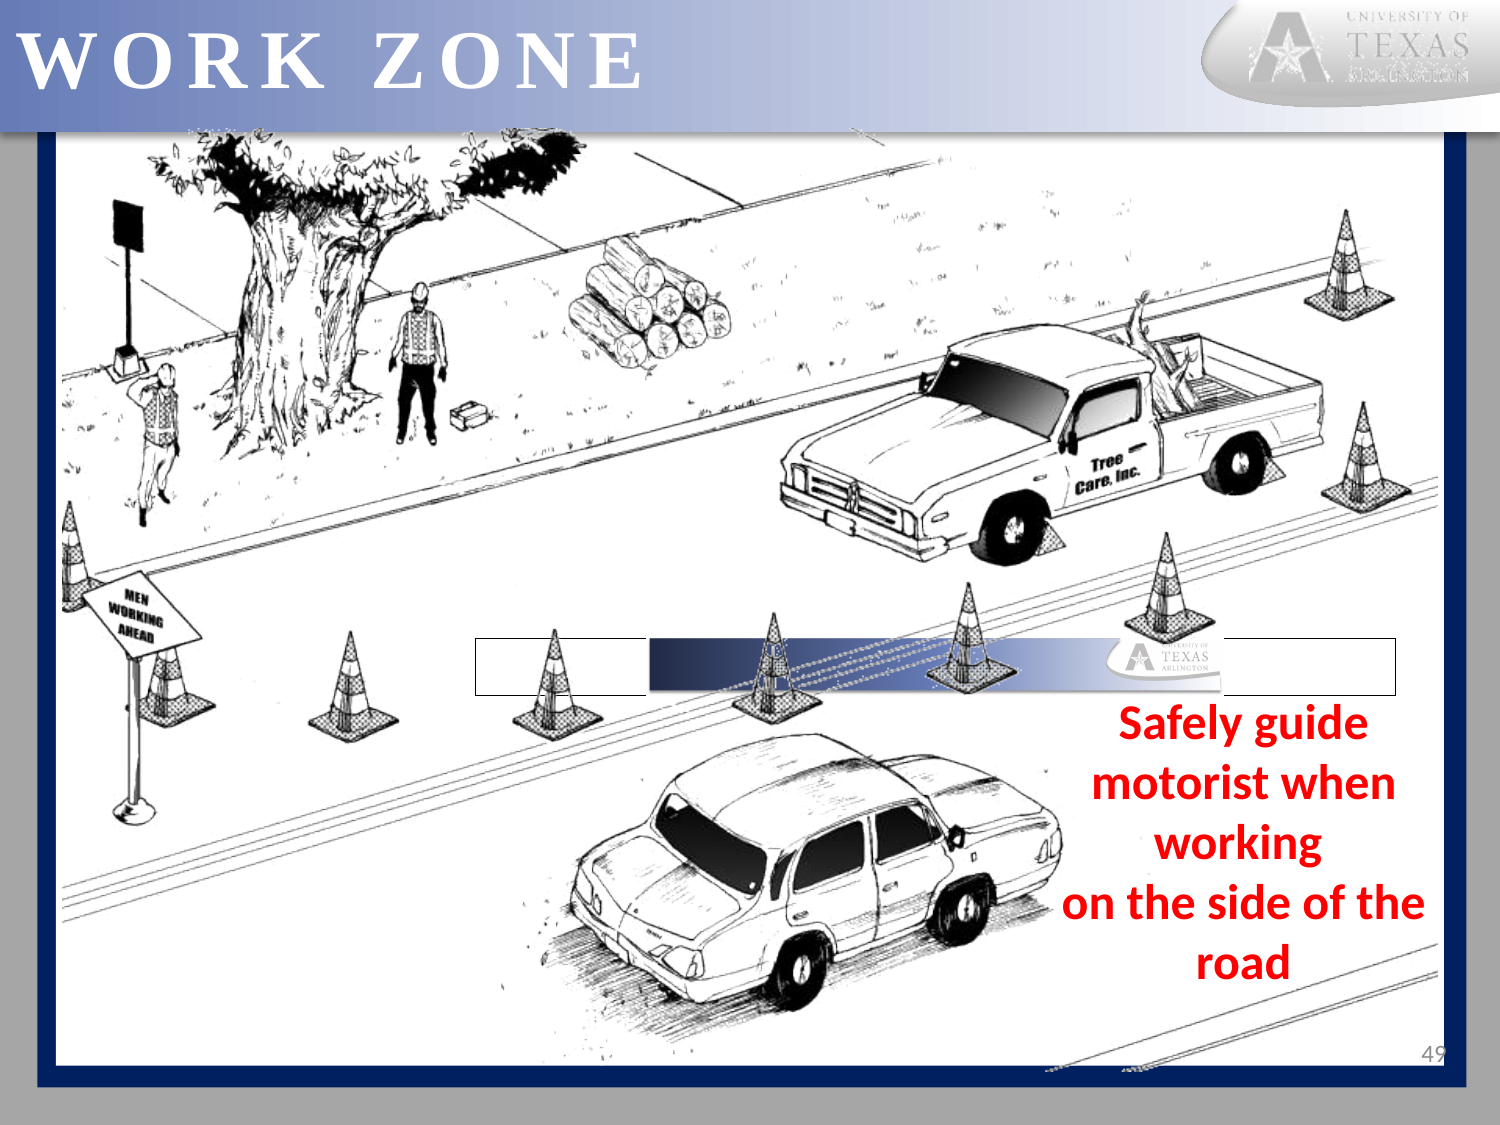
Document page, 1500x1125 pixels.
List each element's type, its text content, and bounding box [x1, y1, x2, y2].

title work zone [0, 0, 1294, 123]
text_box Safely guide motorist when working on the side of the road [1438, 681, 1450, 997]
picture [62, 128, 1438, 1072]
slide_number 49 [1124, 1022, 1462, 1083]
